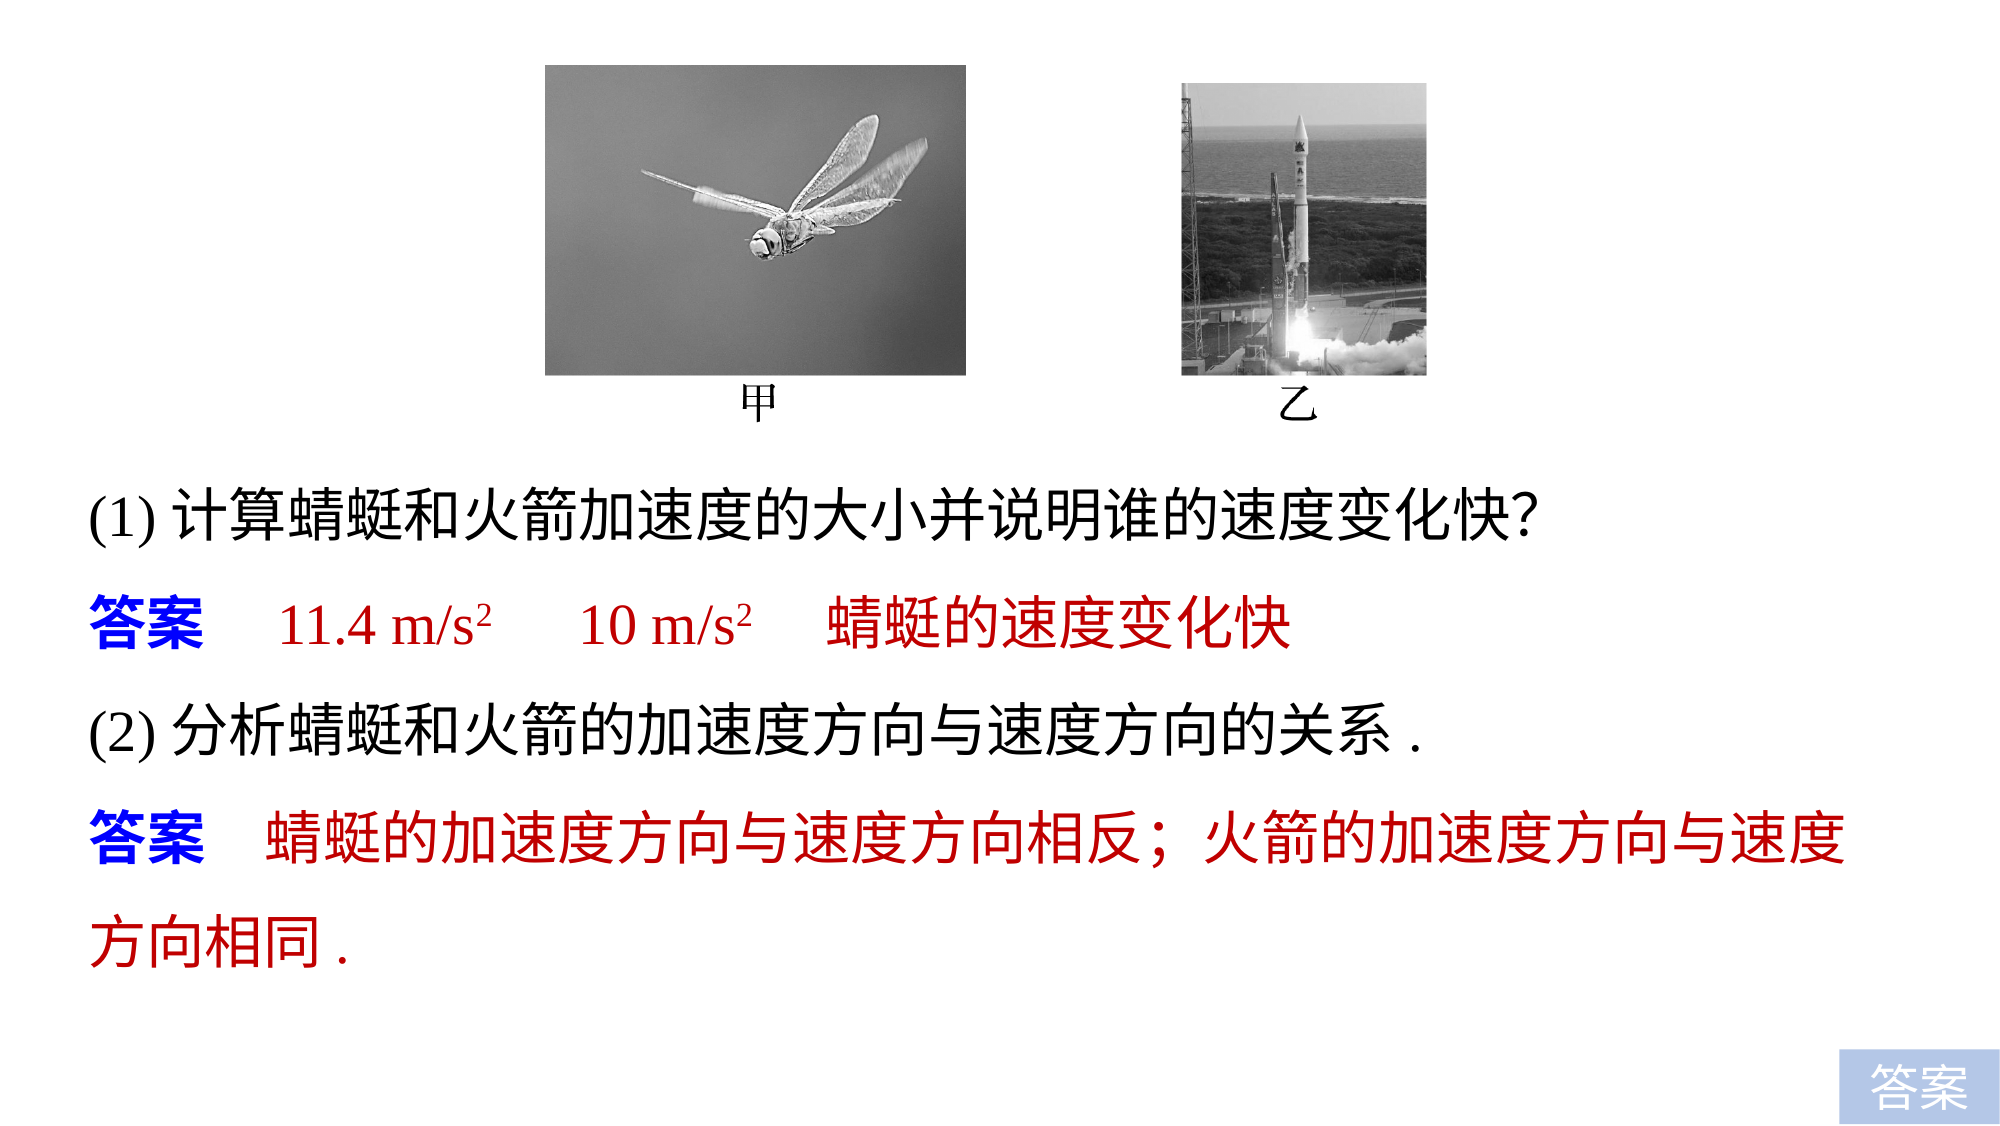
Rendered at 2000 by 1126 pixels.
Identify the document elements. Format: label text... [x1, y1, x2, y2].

picture [514, 64, 1485, 433]
text_box (2)分析蜻蜓和火箭的加速度方向与速度方向的关系. [73, 650, 1863, 758]
text_box (1)计算蜻蜓和火箭加速度的大小并说明谁的速度变化快？ [73, 436, 1863, 543]
text_box 答案 蜻蜓的加速度方向与速度方向相反；火箭的加速度方向与速度方向相同. [73, 758, 1863, 983]
text_box 答案 [1839, 1049, 2000, 1125]
text_box 答案 11.4 m/s2 10 m/s2 蜻蜓的速度变化快 [73, 543, 1863, 650]
